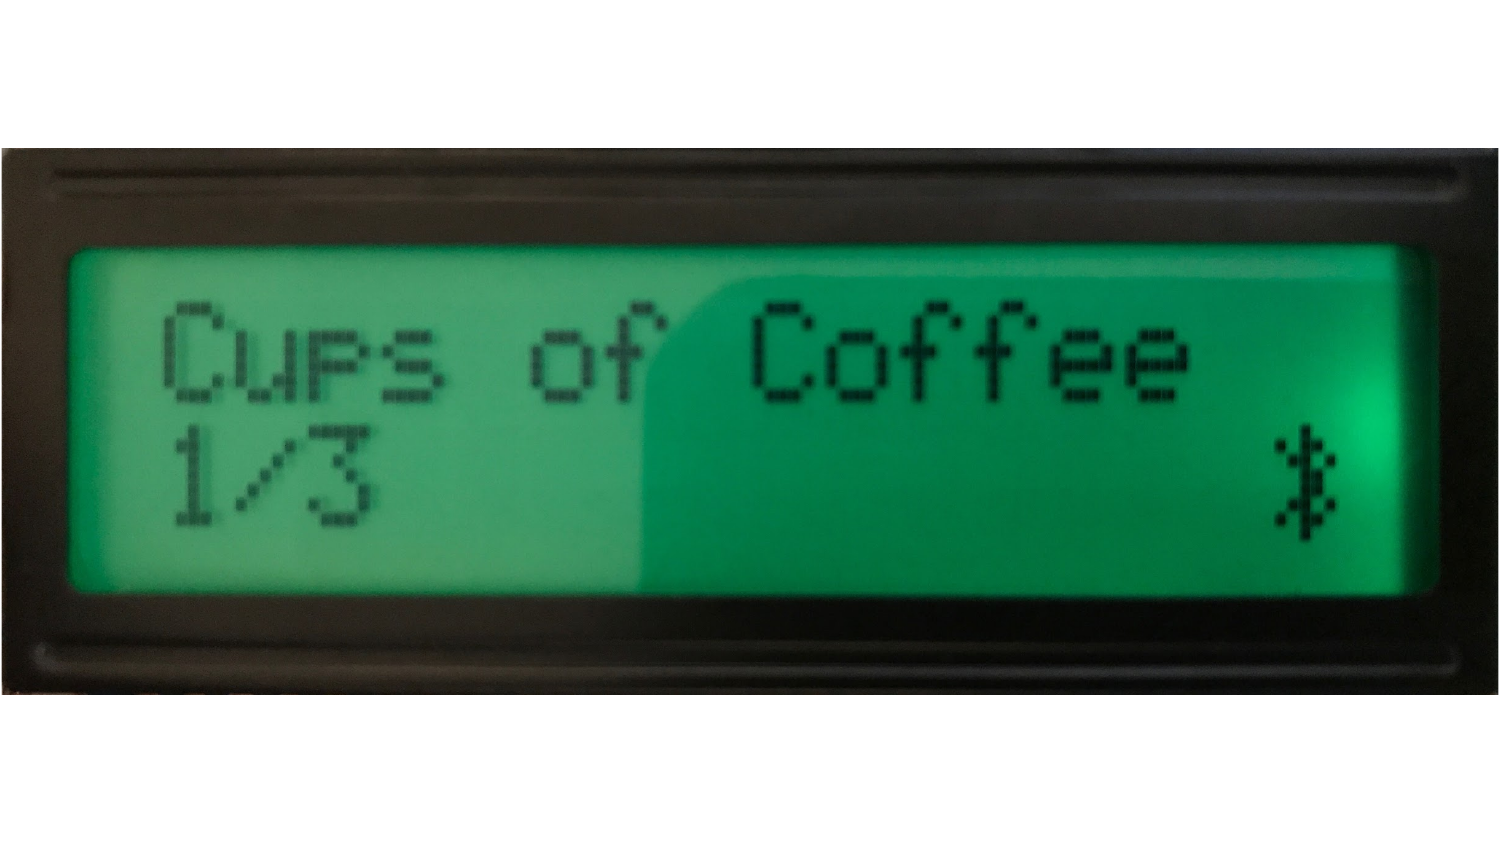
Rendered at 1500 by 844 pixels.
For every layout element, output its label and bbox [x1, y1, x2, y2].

picture [1, 148, 1499, 696]
